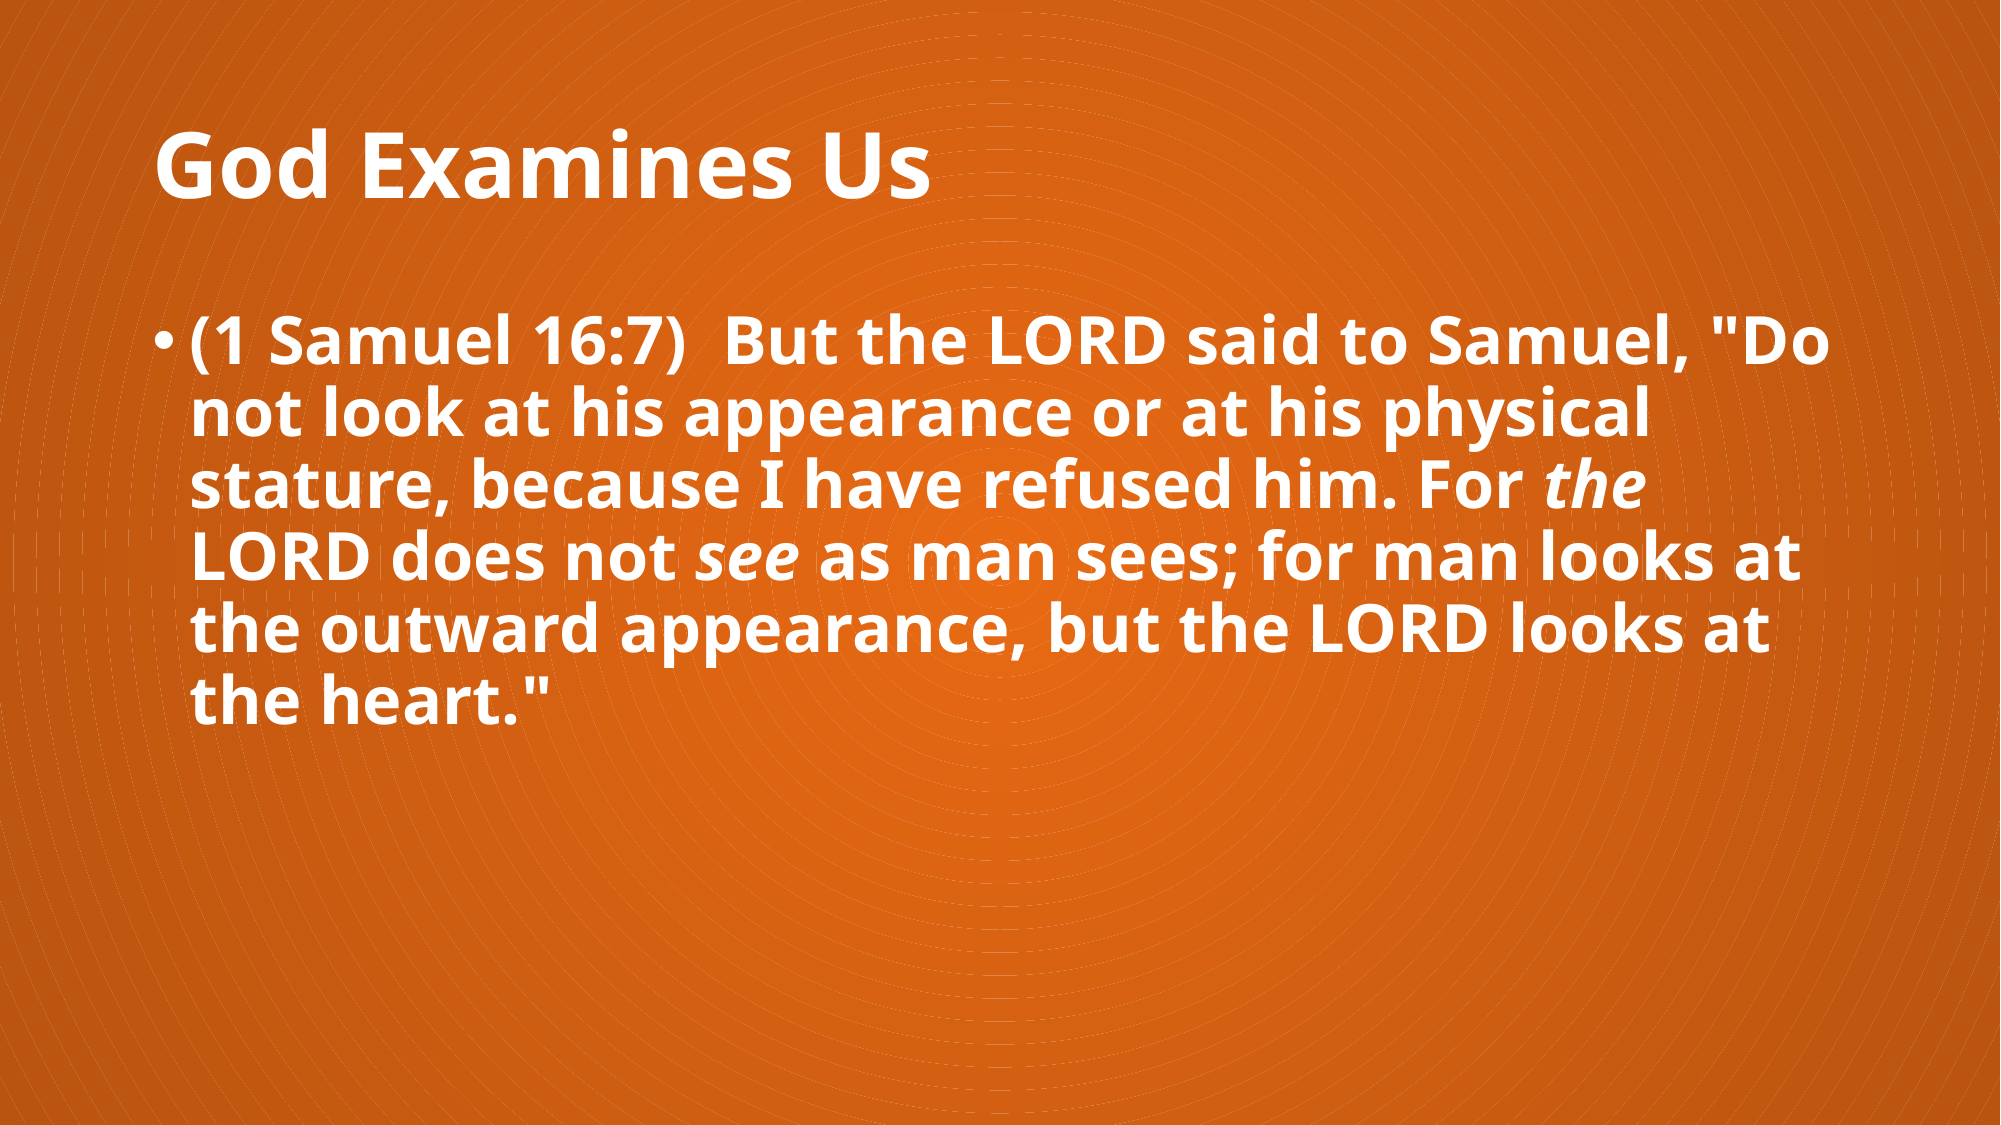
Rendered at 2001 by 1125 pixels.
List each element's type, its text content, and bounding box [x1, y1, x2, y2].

list (1 Samuel 16:7) But the LORD said to Samuel, "Do not look at his appearance or at his physical stature, because I have refused him. For the LORD does not see as man sees; for man looks at the outward appearance, but the LORD looks at the heart." [137, 299, 1863, 1014]
title God Examines Us [137, 59, 1863, 278]
